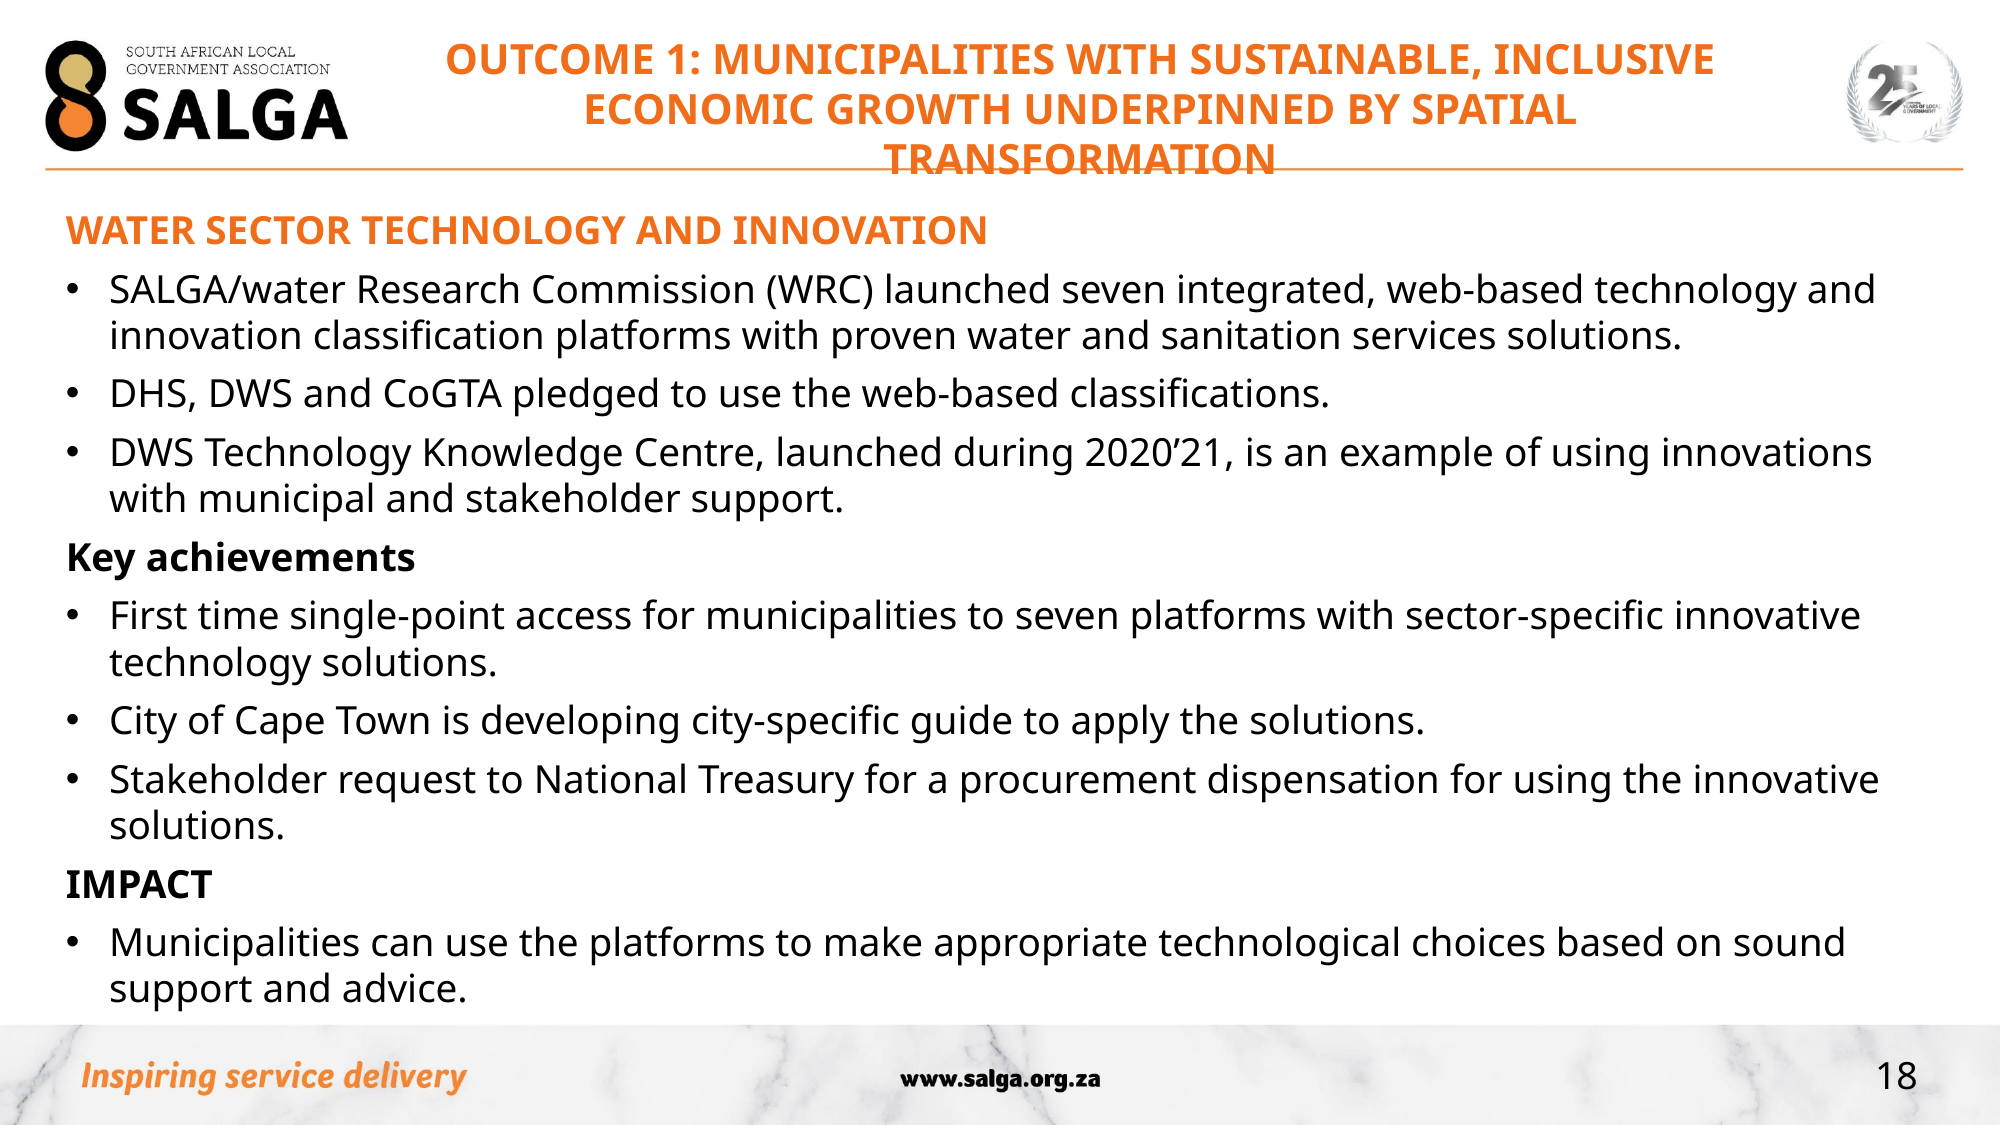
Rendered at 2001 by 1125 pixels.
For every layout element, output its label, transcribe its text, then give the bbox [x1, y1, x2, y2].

list WATER SECTOR TECHNOLOGY AND INNOVATION SALGA/water Research Commission (WRC) launched seven integrated, web-based technology and innovation classification platforms with proven water and sanitation services solutions. DHS, DWS and CoGTA pledged to use the web-based classifications. DWS Technology Knowledge Centre, launched during 2020’21, is an example of using innovations with municipal and stakeholder support. Key achievements First time single-point access for municipalities to seven platforms with sector-specific innovative technology solutions. City of Cape Town is developing city-specific guide to apply the solutions. Stakeholder request to National Treasury for a procurement dispensation for using the innovative solutions. IMPACT Municipalities can use the platforms to make appropriate technological choices based on sound support and advice. [50, 198, 1933, 1022]
text_box OUTCOME 1: MUNICIPALITIES WITH SUSTAINABLE, INCLUSIVE ECONOMIC GROWTH UNDERPINNED BY SPATIAL TRANSFORMATION [371, 25, 1789, 190]
picture [0, 0, 2000, 1125]
slide_number 18 [1466, 1044, 1933, 1105]
